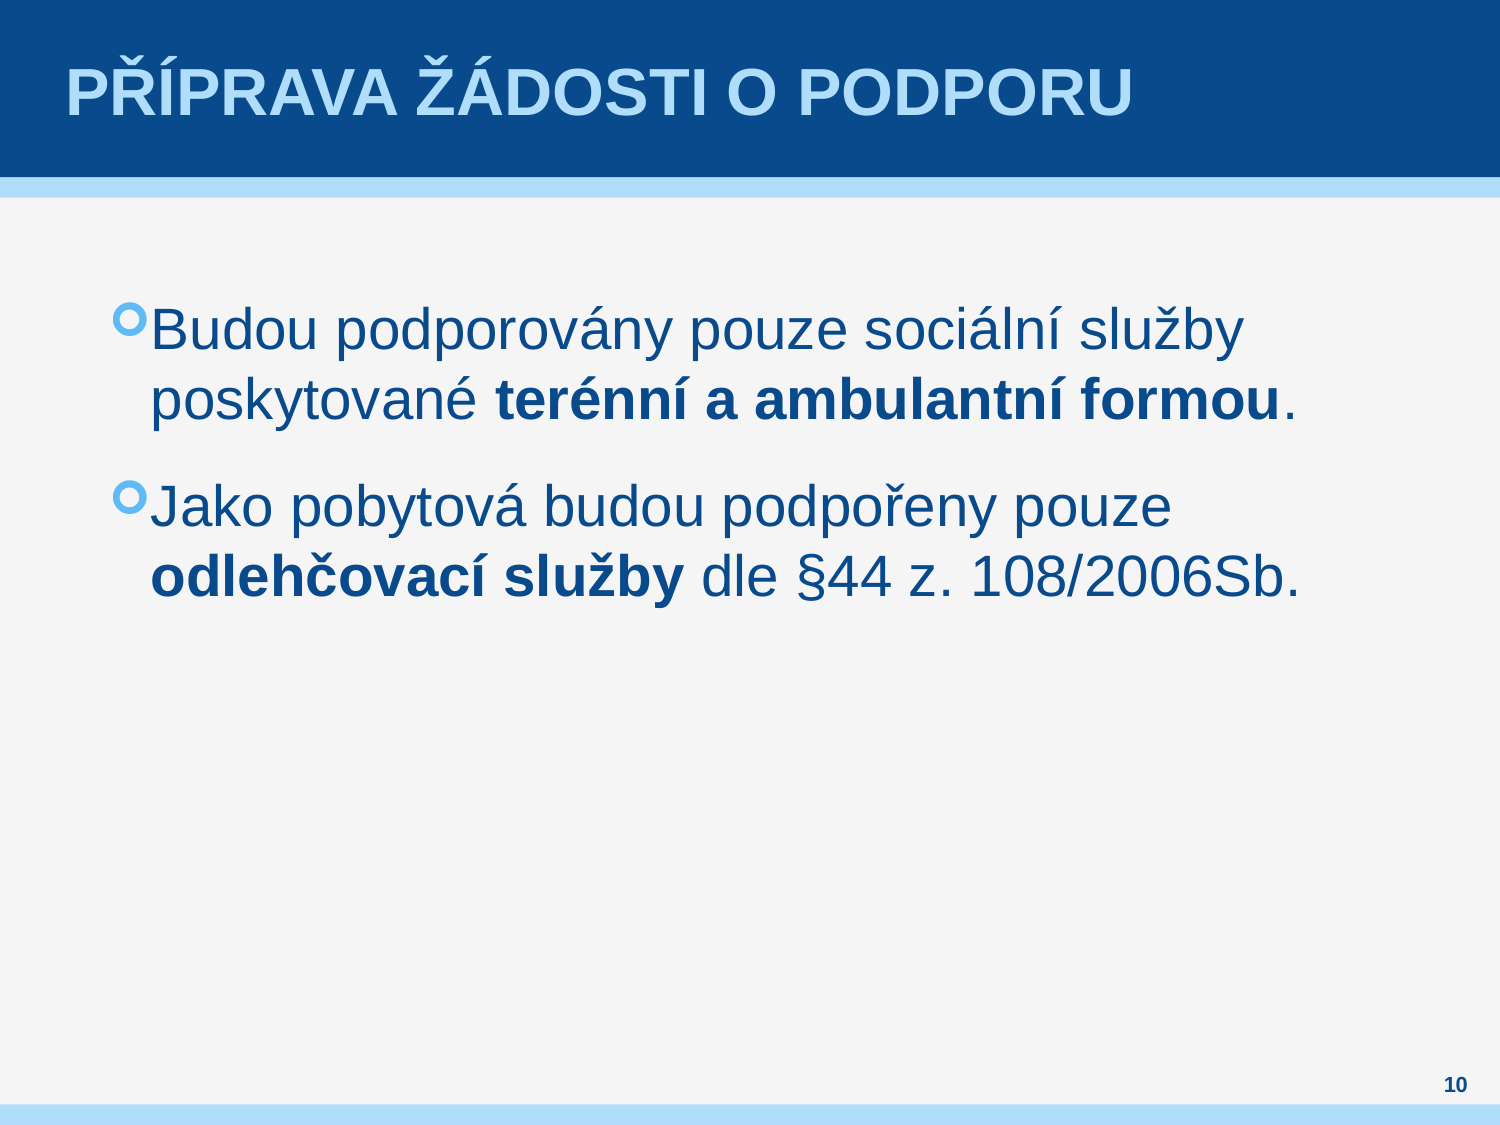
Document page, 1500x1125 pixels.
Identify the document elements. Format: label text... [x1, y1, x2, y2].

list Budou podporovány pouze sociální služby poskytované terénní a ambulantní formou. Jako pobytová budou podpořeny pouze odlehčovací služby dle §44 z. 108/2006Sb. [41, 290, 1412, 1071]
title Příprava žádosti o podporu [59, 0, 1441, 178]
slide_number 10 [1417, 1068, 1495, 1099]
